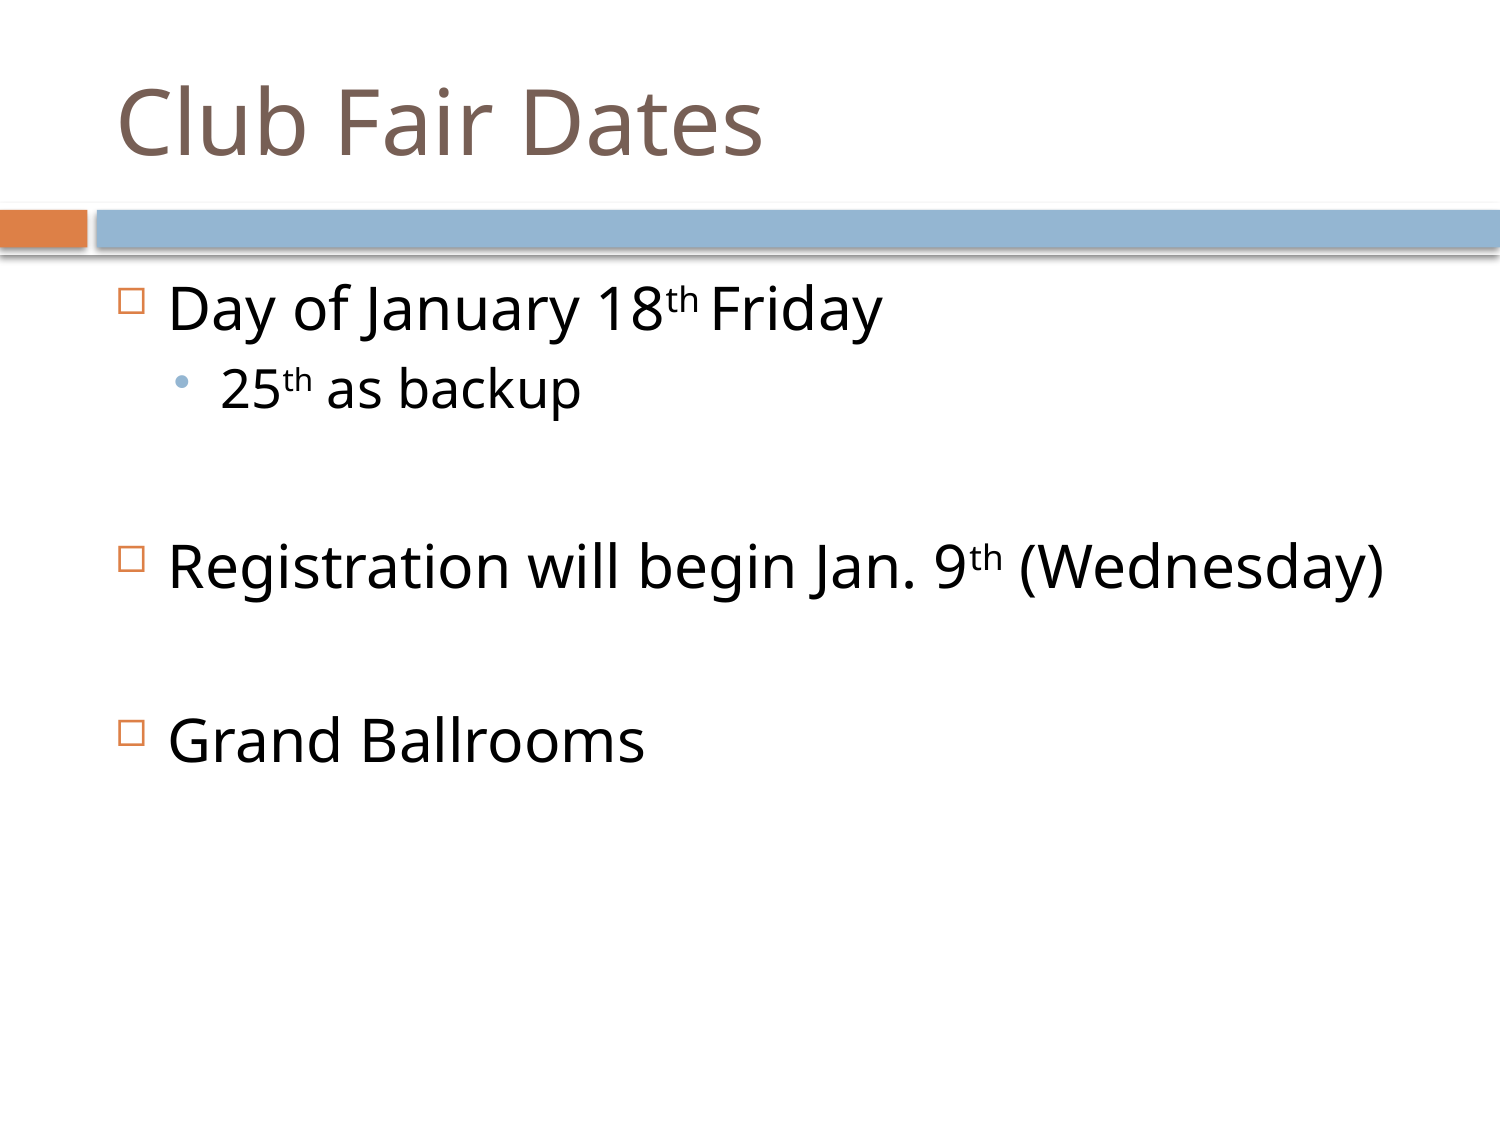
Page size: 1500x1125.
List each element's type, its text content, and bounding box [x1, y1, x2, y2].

list Day of January 18th Friday 25th as backup Registration will begin Jan. 9th (Wednesday) Grand Ballrooms [100, 262, 1439, 1001]
title Club Fair Dates [100, 37, 1439, 201]
